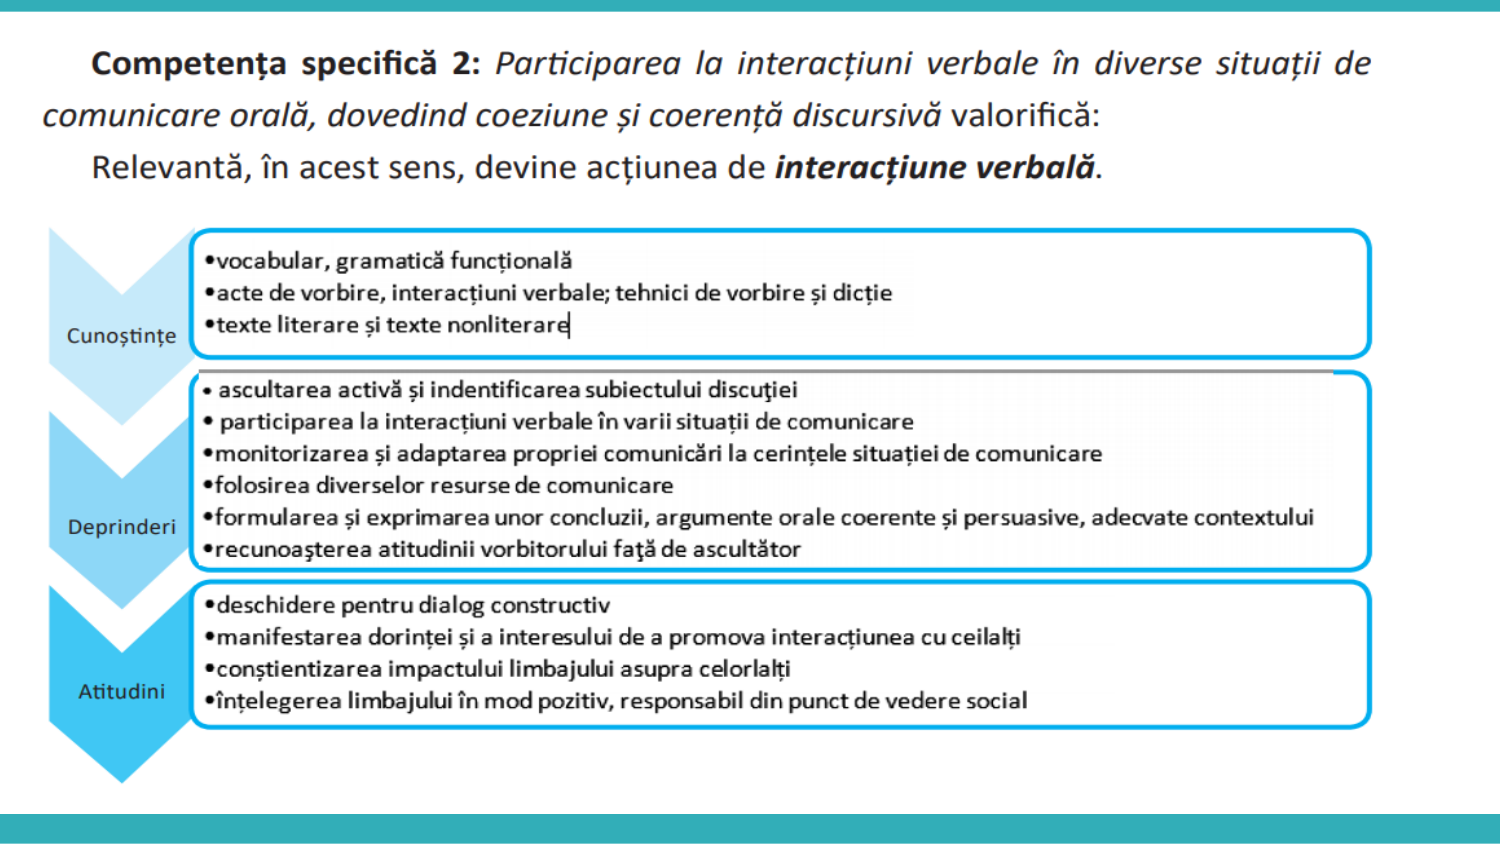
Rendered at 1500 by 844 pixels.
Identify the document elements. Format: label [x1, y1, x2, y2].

picture [41, 31, 1424, 789]
